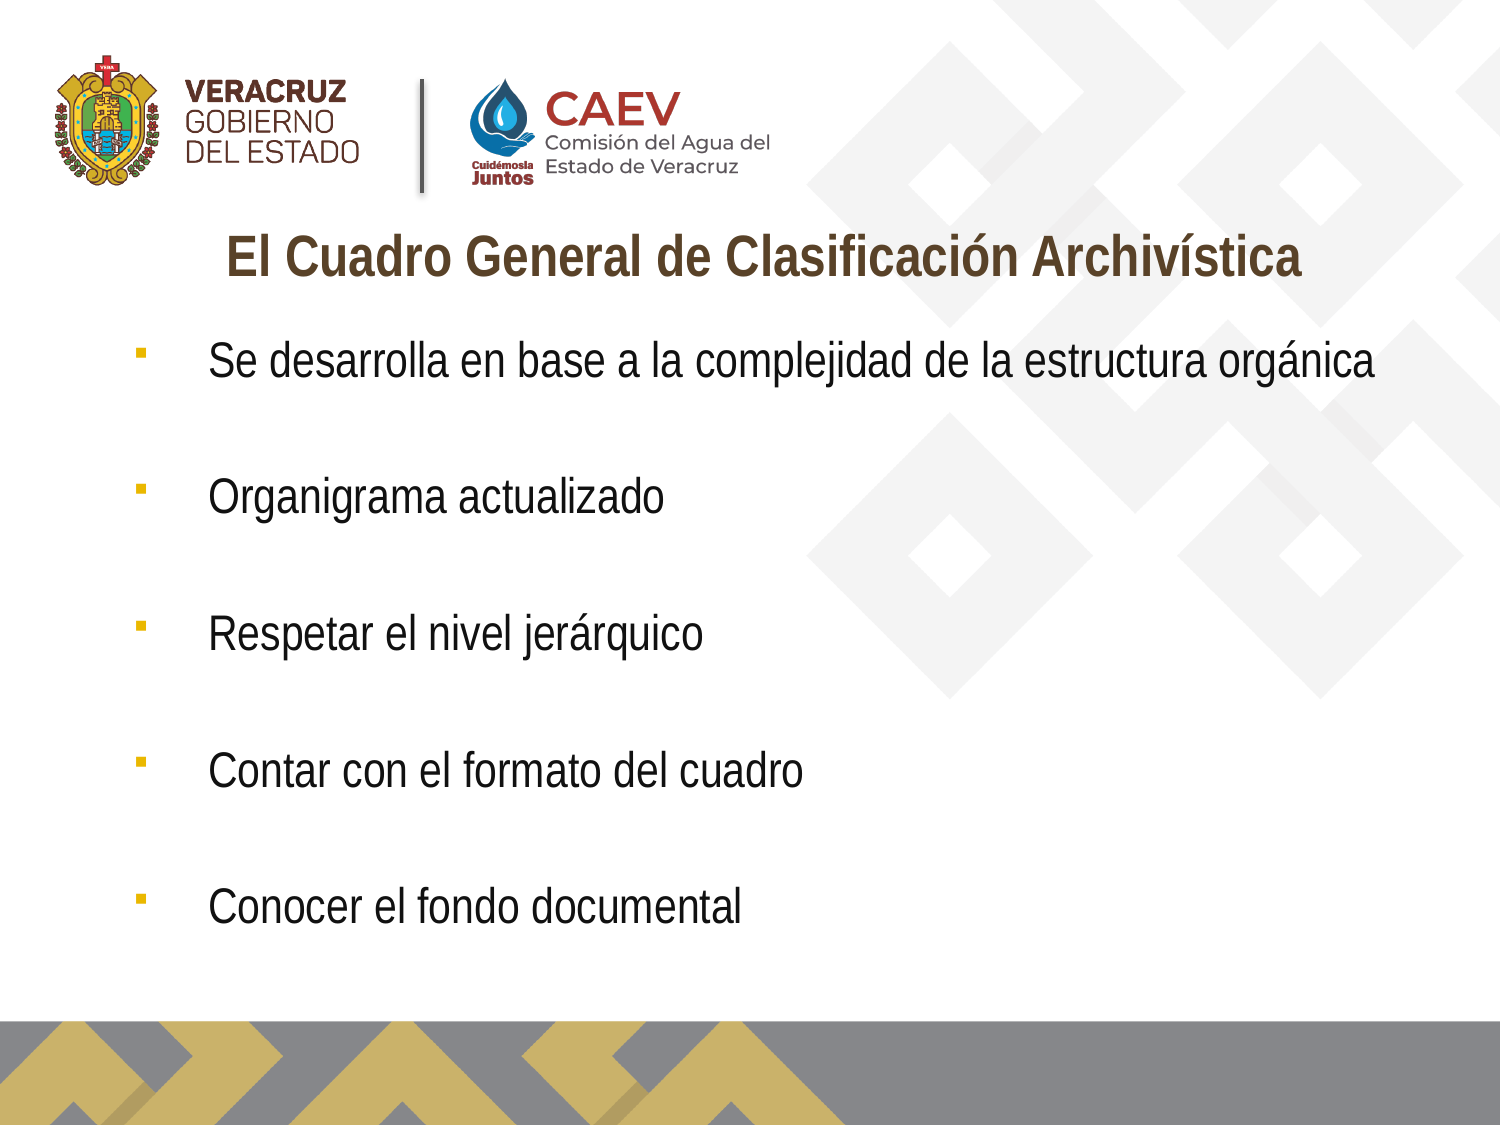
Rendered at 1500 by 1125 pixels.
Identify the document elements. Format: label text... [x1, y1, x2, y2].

picture [0, 0, 1500, 1125]
text_box El Cuadro General de Clasificación Archivística [100, 211, 1439, 320]
text_box Se desarrolla en base a la complejidad de la estructura orgánica Organigrama actualizado Respetar el nivel jerárquico Contar con el formato del cuadro Conocer el fondo documental [100, 319, 1414, 995]
